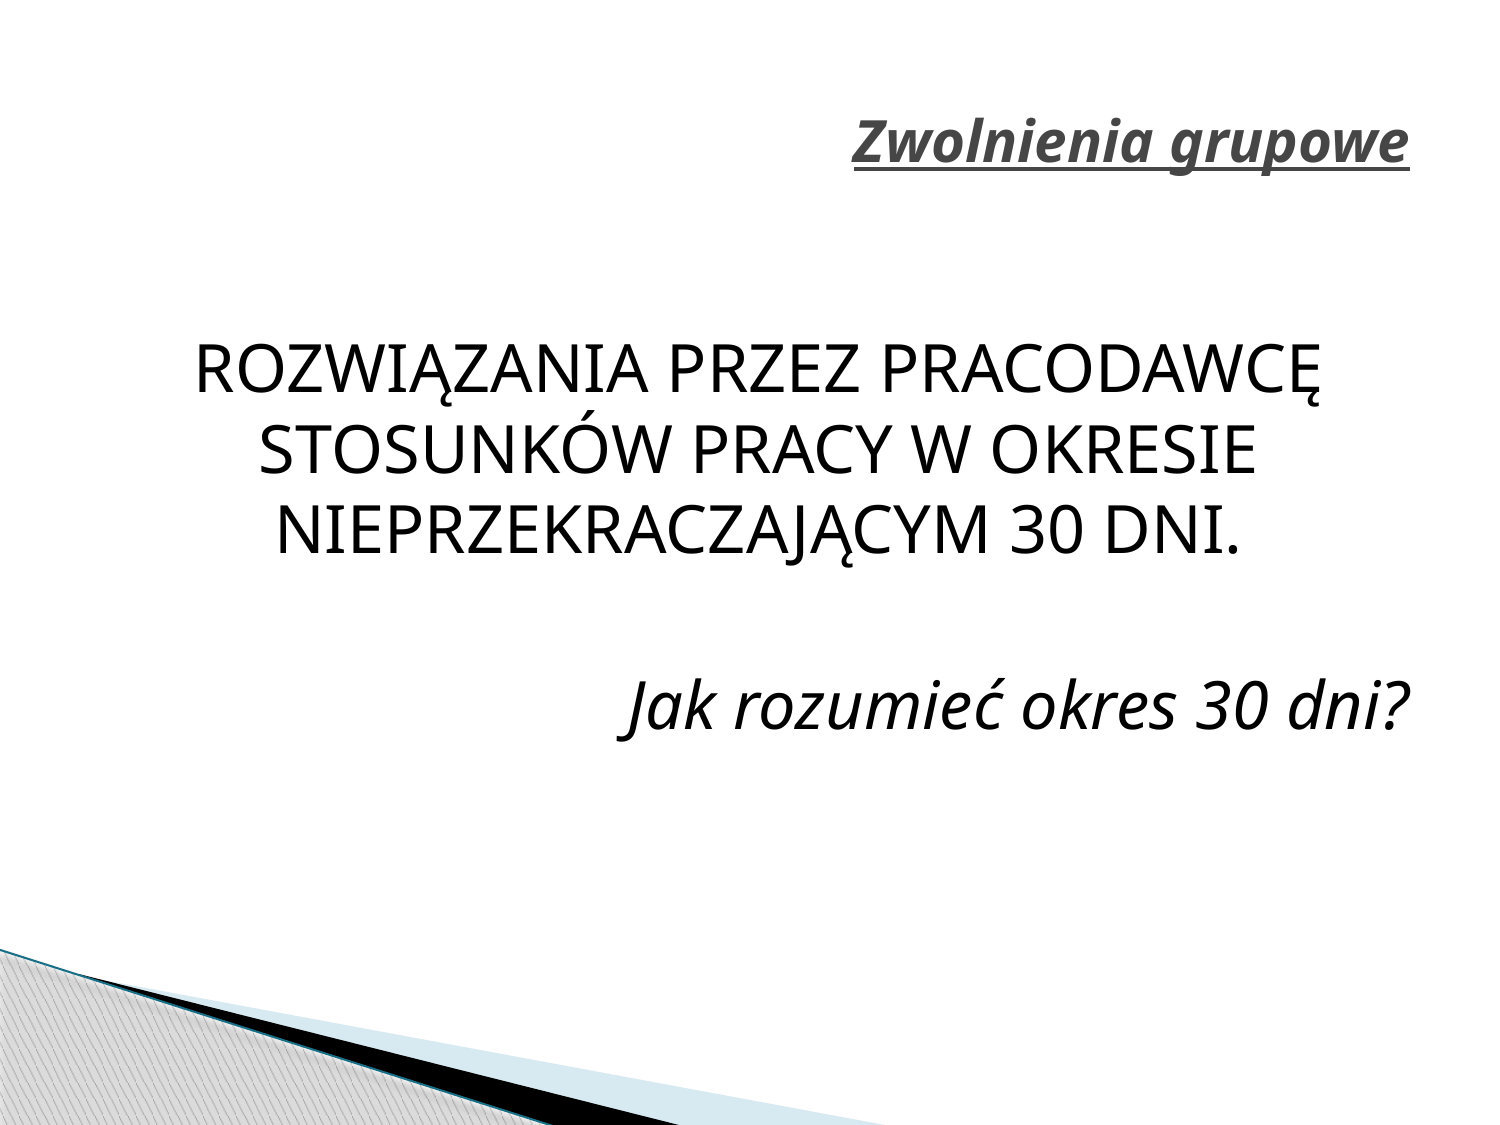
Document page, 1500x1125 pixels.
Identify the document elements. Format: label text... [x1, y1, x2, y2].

list ROZWIĄZANIA PRZEZ PRACODAWCĘ STOSUNKÓW PRACY W OKRESIE NIEPRZEKRACZAJĄCYM 30 DNI. Jak rozumieć okres 30 dni? [75, 243, 1425, 986]
title Zwolnienia grupowe [75, 45, 1425, 233]
